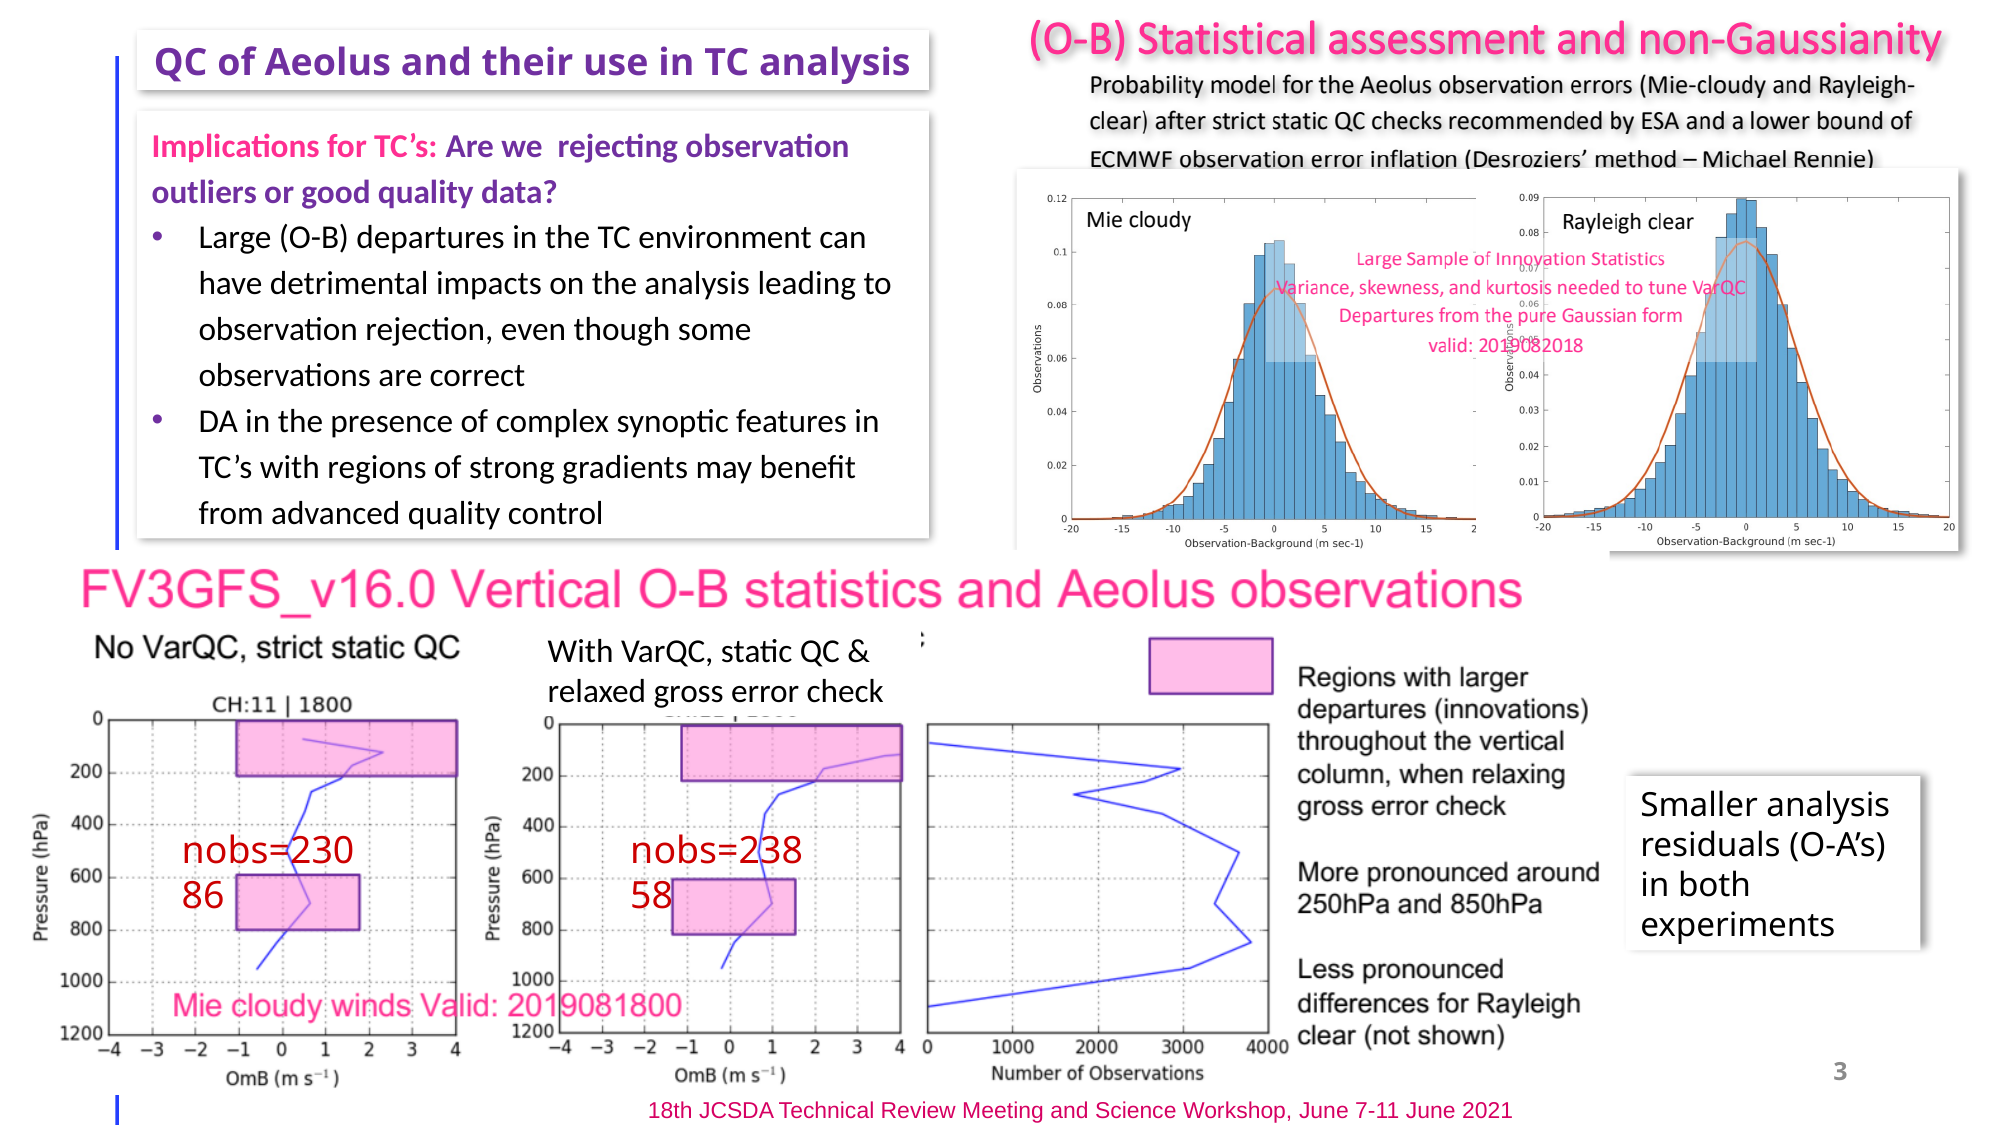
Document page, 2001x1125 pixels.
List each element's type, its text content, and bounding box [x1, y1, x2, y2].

text_box QC of Aeolus and their use in TC analysis [136, 30, 929, 90]
slide_number 3 [1514, 1042, 1863, 1103]
text_box 18th JCSDA Technical Review Meeting and Science Workshop, June 7-11 June 2021 [560, 1095, 1514, 1125]
text_box Implications for TC’s: Are we rejecting observation outliers or good quality data? Large (O-B) departures in the TC environment can have detrimental impacts on the analysis leading to observation rejection, even though some observations are correct DA in the presence of complex synoptic features in TC’s with regions of strong gradients may benefit from advanced quality control [136, 110, 929, 539]
picture [25, 7, 1959, 1095]
text_box Smaller analysis residuals (O-A’s) in both experiments [1625, 776, 1921, 951]
